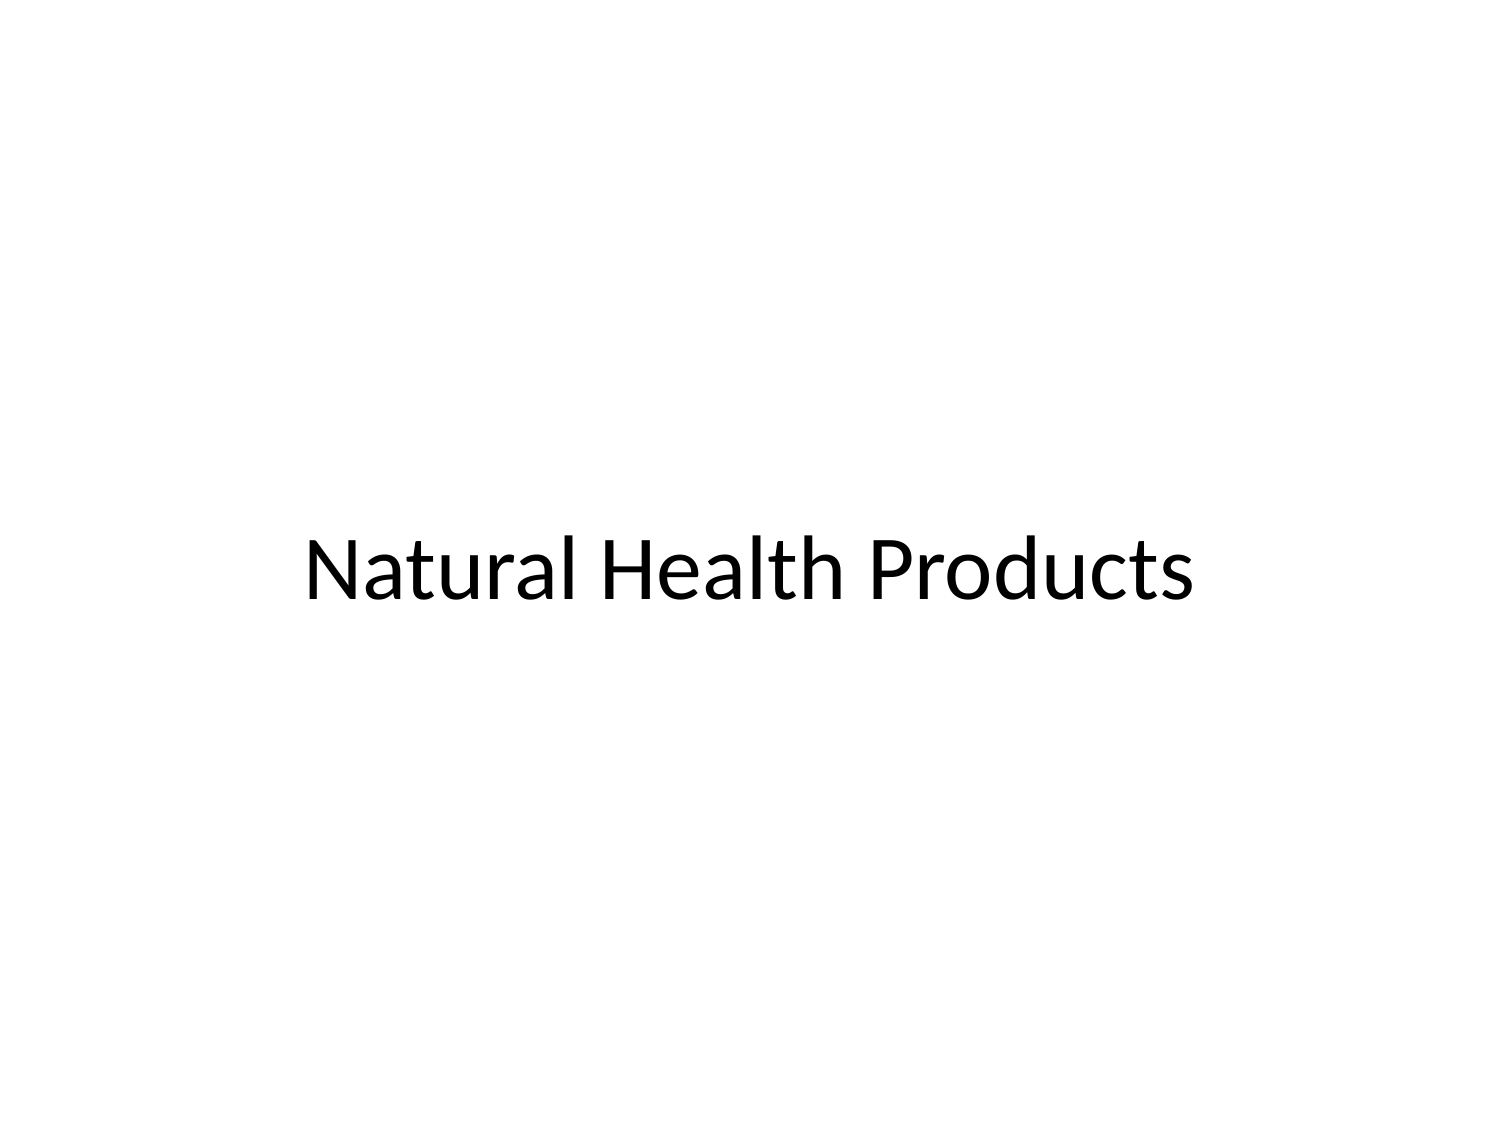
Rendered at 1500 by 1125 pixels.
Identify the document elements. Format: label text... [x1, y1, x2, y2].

title Natural Health Products [75, 468, 1425, 657]
